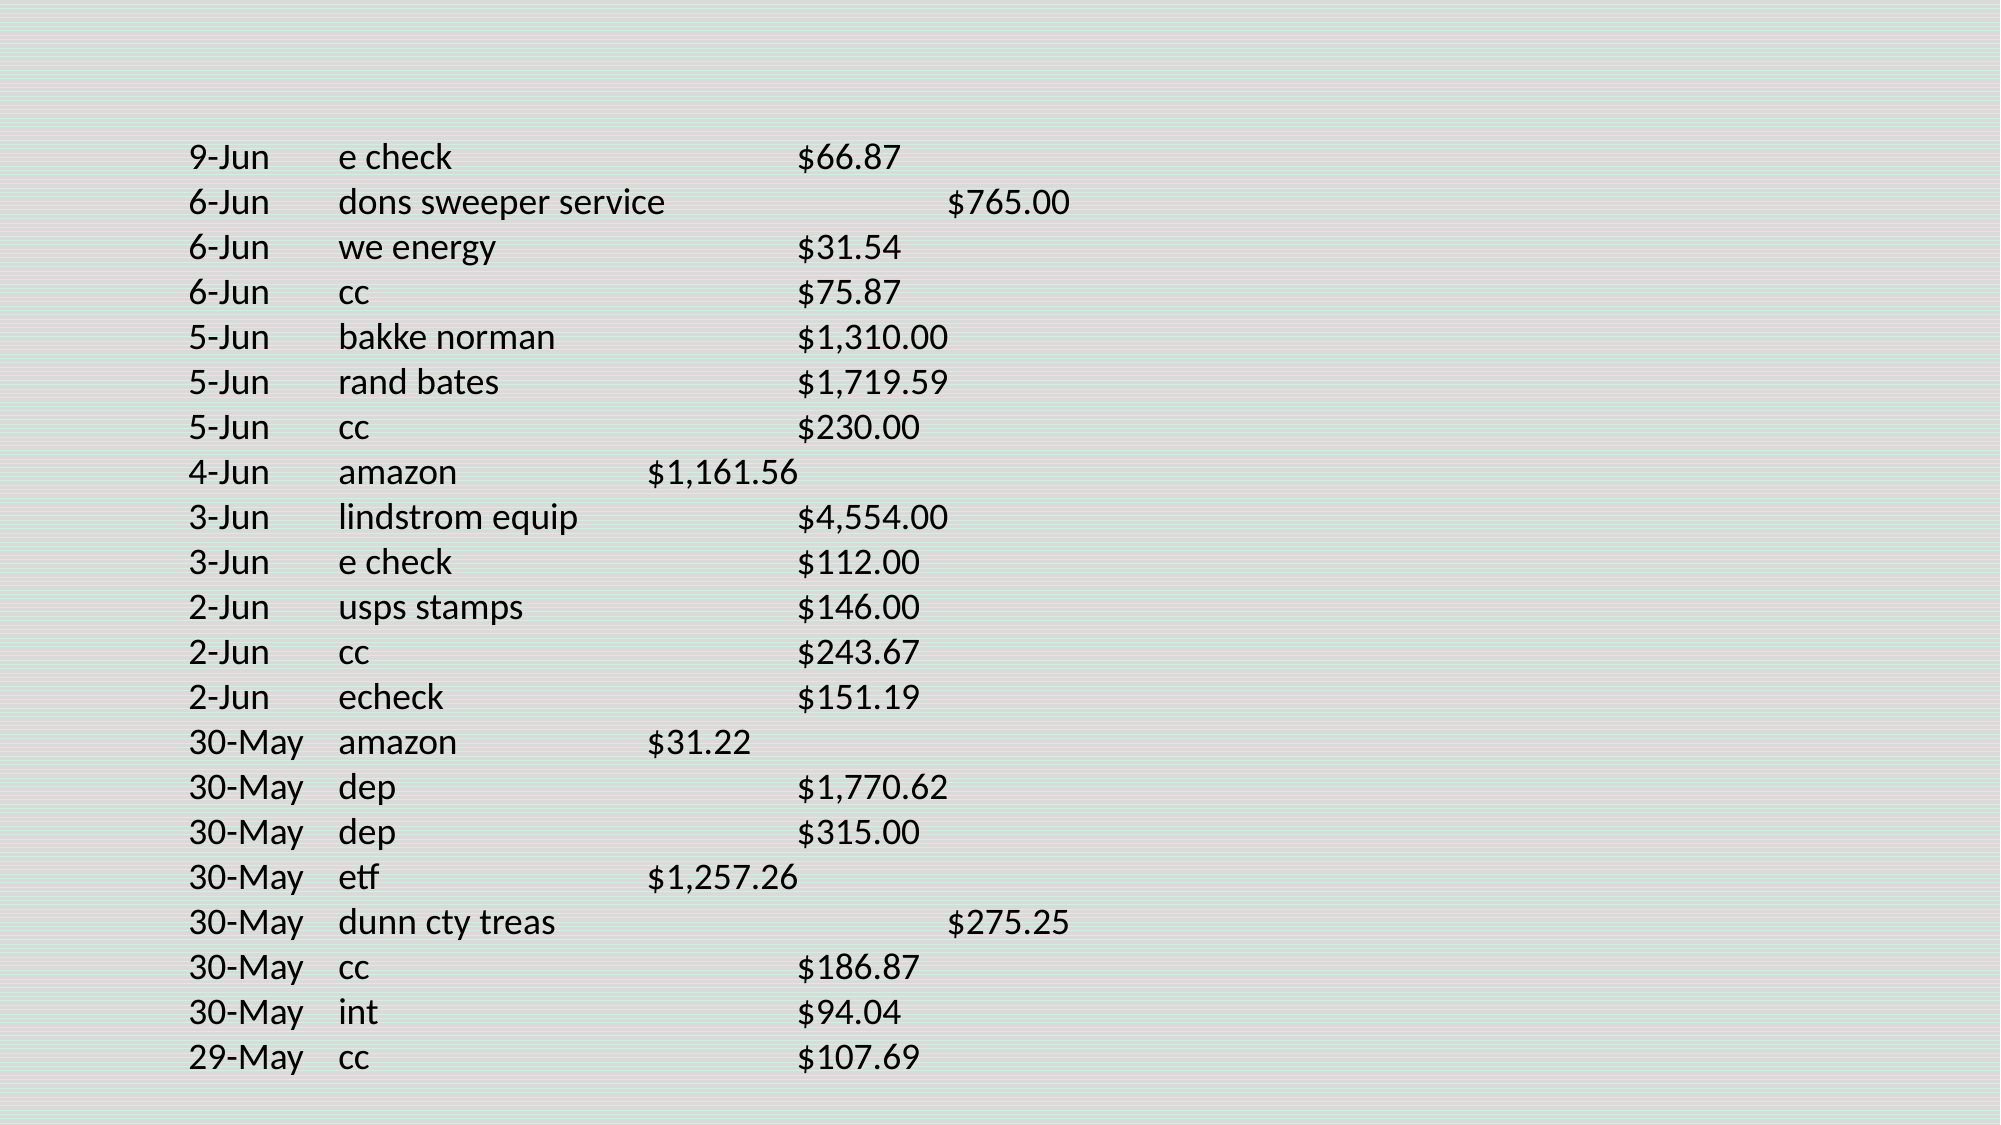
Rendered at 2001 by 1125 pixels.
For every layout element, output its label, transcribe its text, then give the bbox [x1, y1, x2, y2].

text_box 9-Jun e check $66.87 6-Jun dons sweeper service $765.00 6-Jun we energy $31.54 6-Jun cc $75.87 5-Jun bakke norman $1,310.00 5-Jun rand bates $1,719.59 5-Jun cc $230.00 4-Jun amazon $1,161.56 3-Jun lindstrom equip $4,554.00 3-Jun e check $112.00 2-Jun usps stamps $146.00 2-Jun cc $243.67 2-Jun echeck $151.19 30-May amazon $31.22 30-May dep $1,770.62 30-May dep $315.00 30-May etf $1,257.26 30-May dunn cty treas $275.25 30-May cc $186.87 30-May int $94.04 29-May cc $107.69 [23, 124, 1919, 1085]
